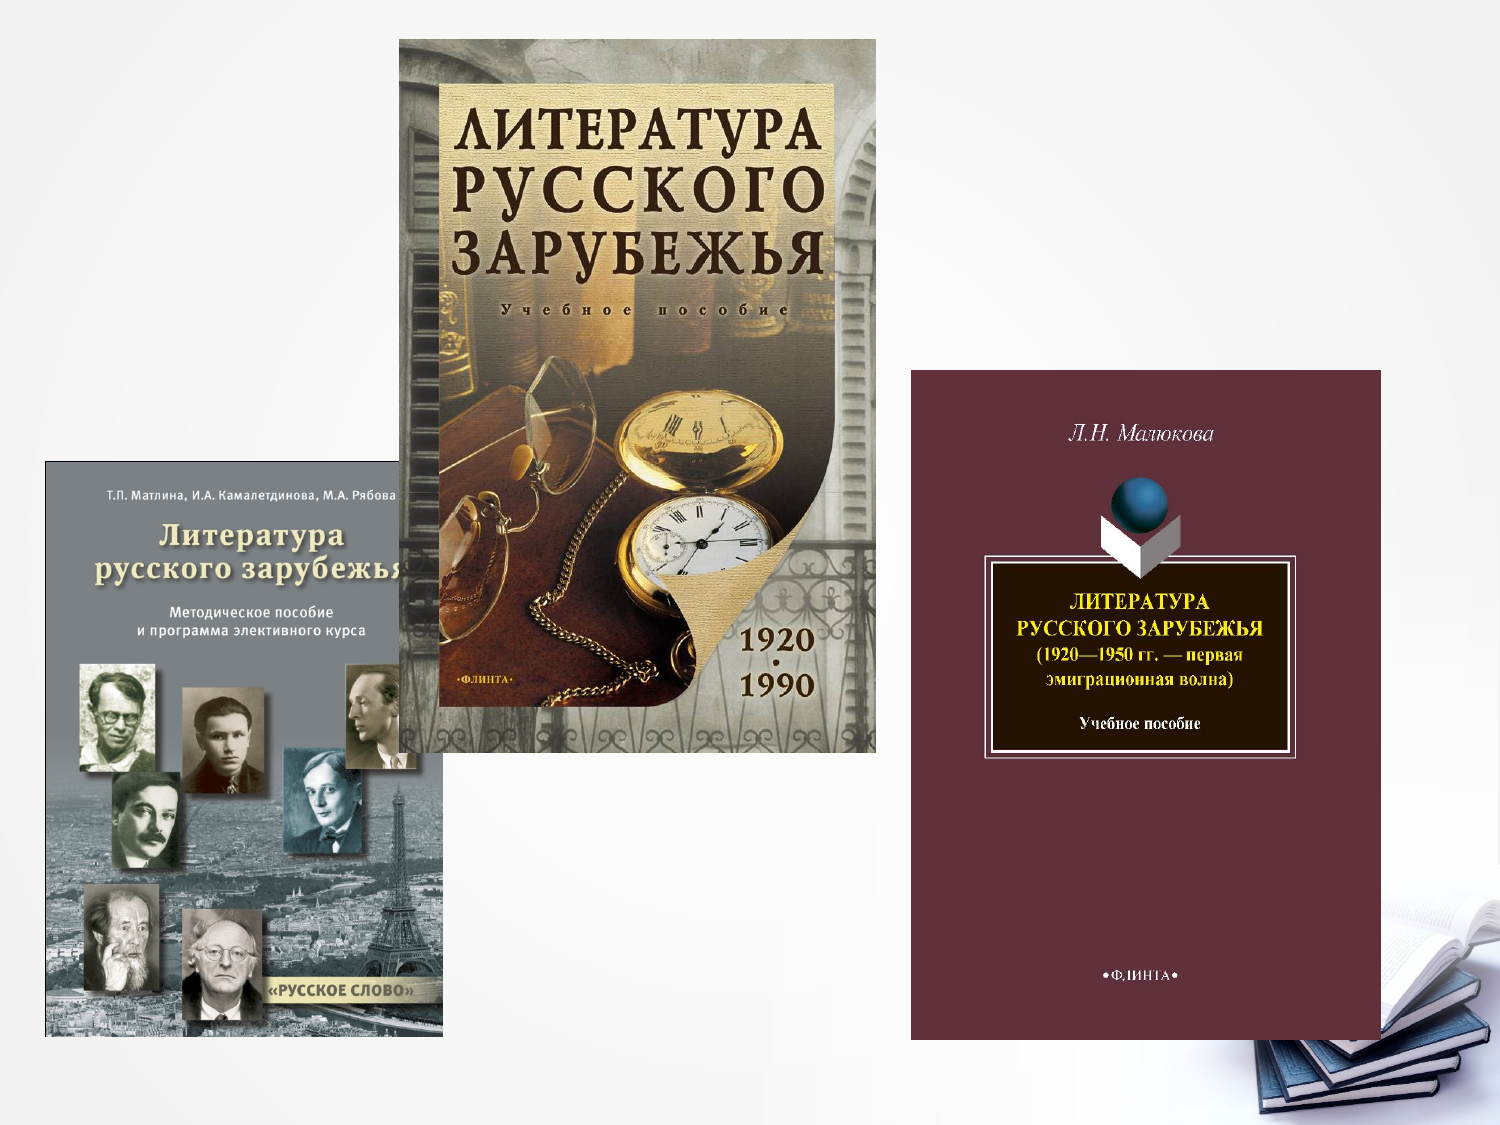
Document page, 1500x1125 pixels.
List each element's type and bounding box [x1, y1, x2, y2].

list [1248, 1040, 1256, 1125]
picture [911, 370, 1500, 1125]
picture [399, 39, 876, 753]
list [1381, 1001, 1500, 1010]
list [45, 461, 443, 1037]
